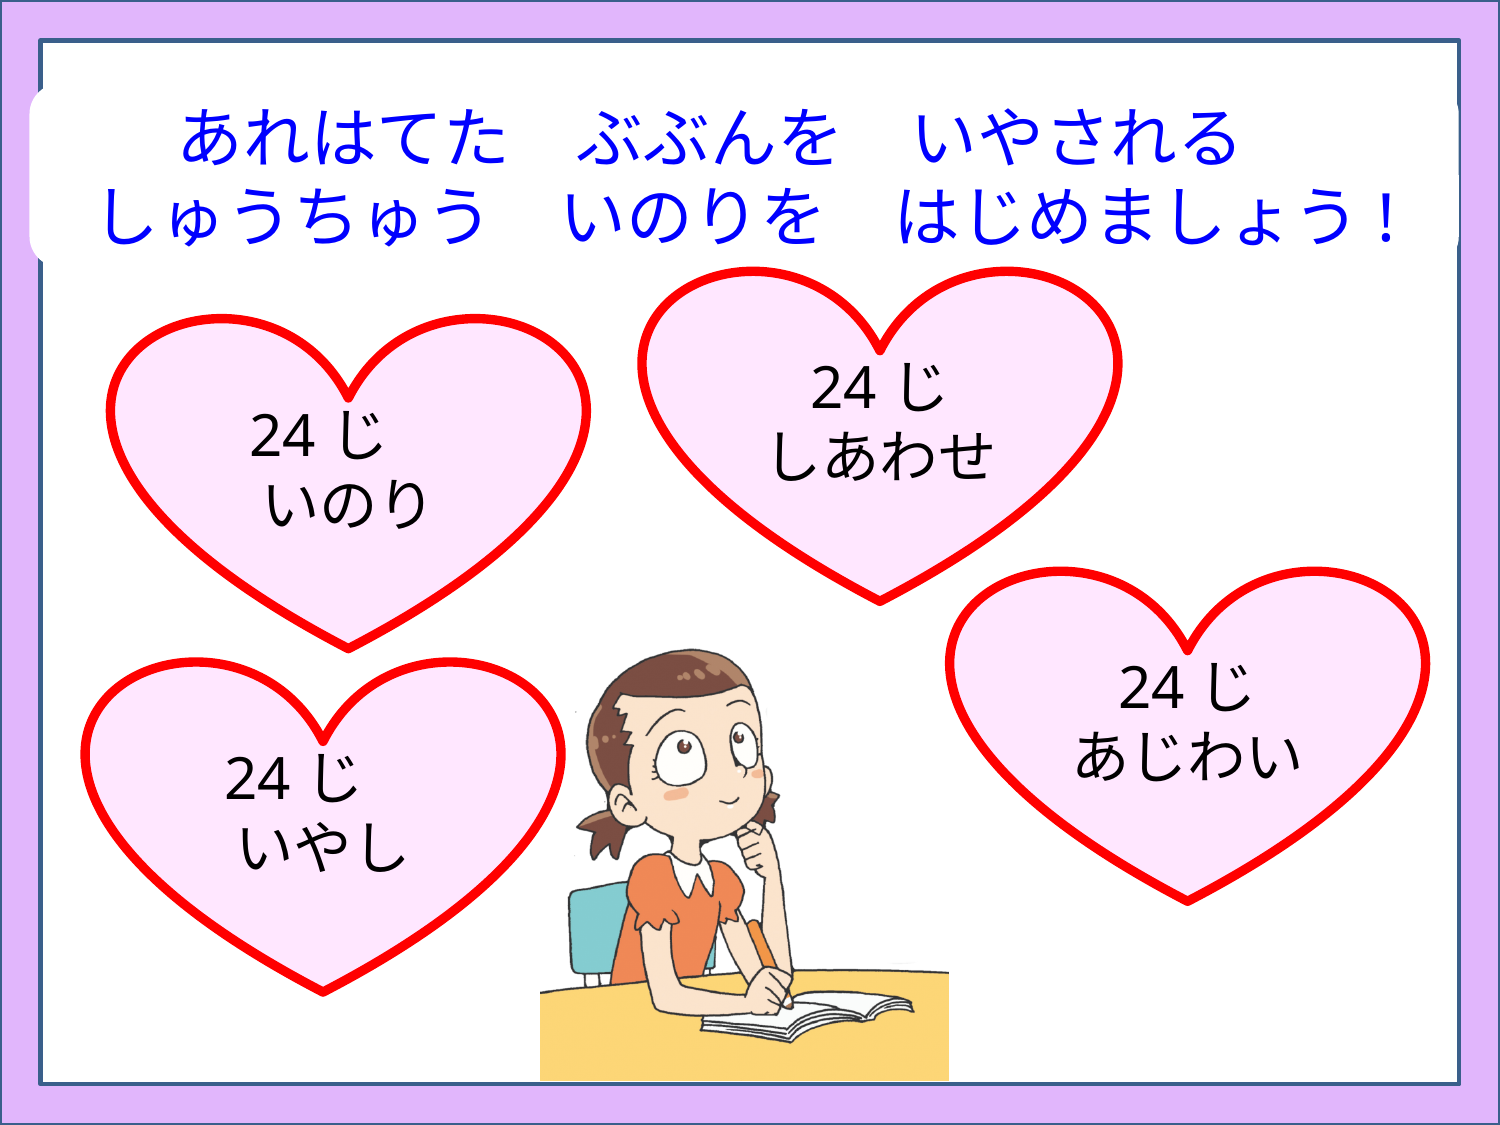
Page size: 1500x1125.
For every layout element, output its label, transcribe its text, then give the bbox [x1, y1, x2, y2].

text_box 24じ しあわせ [639, 269, 1120, 604]
text_box あれはてた ぶぶんを いやされる しゅうちゅう いのりを はじめましょう! [27, 81, 1461, 270]
picture [540, 648, 950, 1082]
text_box 24じ あじわい [949, 569, 1428, 904]
text_box 24じ いやし [82, 659, 535, 994]
text_box 24じ いのり [108, 316, 589, 651]
text_box [0, 0, 1500, 1125]
